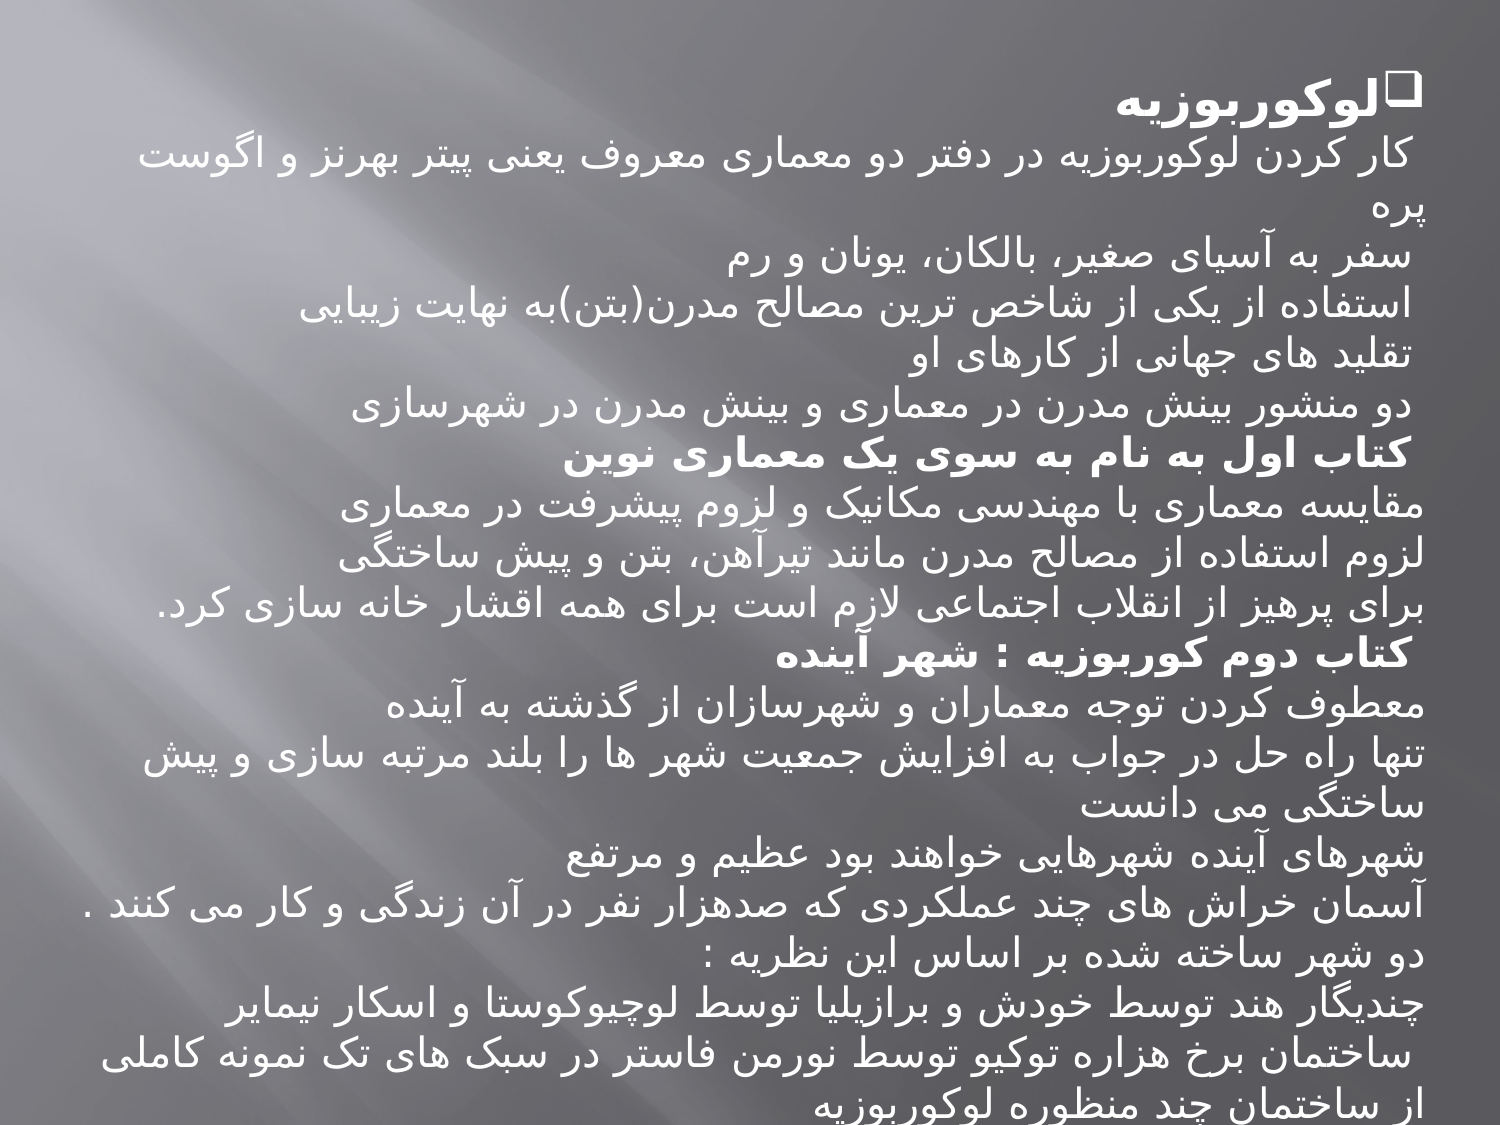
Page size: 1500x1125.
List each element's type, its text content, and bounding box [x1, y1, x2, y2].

text_box لوکوربوزیه کار کردن لوکوربوزیه در دفتر دو معماری معروف یعنی پیتر بهرنز و اگوست پره سفر به آسیای صغیر، بالکان، یونان و رم استفاده از یکی از شاخص ترین مصالح مدرن(بتن)به نهایت زیبایی تقلید های جهانی از کارهای او دو منشور بینش مدرن در معماری و بینش مدرن در شهرسازی کتاب اول به نام به سوی یک معماری نوین مقایسه معماری با مهندسی مکانیک و لزوم پیشرفت در معماری لزوم استفاده از مصالح مدرن مانند تیرآهن، بتن و پیش ساختگی برای پرهیز از انقلاب اجتماعی لازم است برای همه اقشار خانه سازی کرد. کتاب دوم کوربوزیه : شهر آینده معطوف کردن توجه معماران و شهرسازان از گذشته به آینده تنها راه حل در جواب به افزایش جمعیت شهر ها را بلند مرتبه سازی و پیش ساختگی می دانست شهرهای آینده شهرهایی خواهند بود عظیم و مرتفع آسمان خراش های چند عملکردی که صدهزار نفر در آن زندگی و کار می کنند . دو شهر ساخته شده بر اساس این نظریه : چندیگار هند توسط خودش و برازیلیا توسط لوچیوکوستا و اسکار نیمایر ساختمان برخ هزاره توکیو توسط نورمن فاستر در سبک های تک نمونه کاملی از ساختمان چند منظوره لوکوربوزیه است. جمله معروف:خانه به عنوان ماشینی برای زندگی [58, 58, 1442, 1125]
